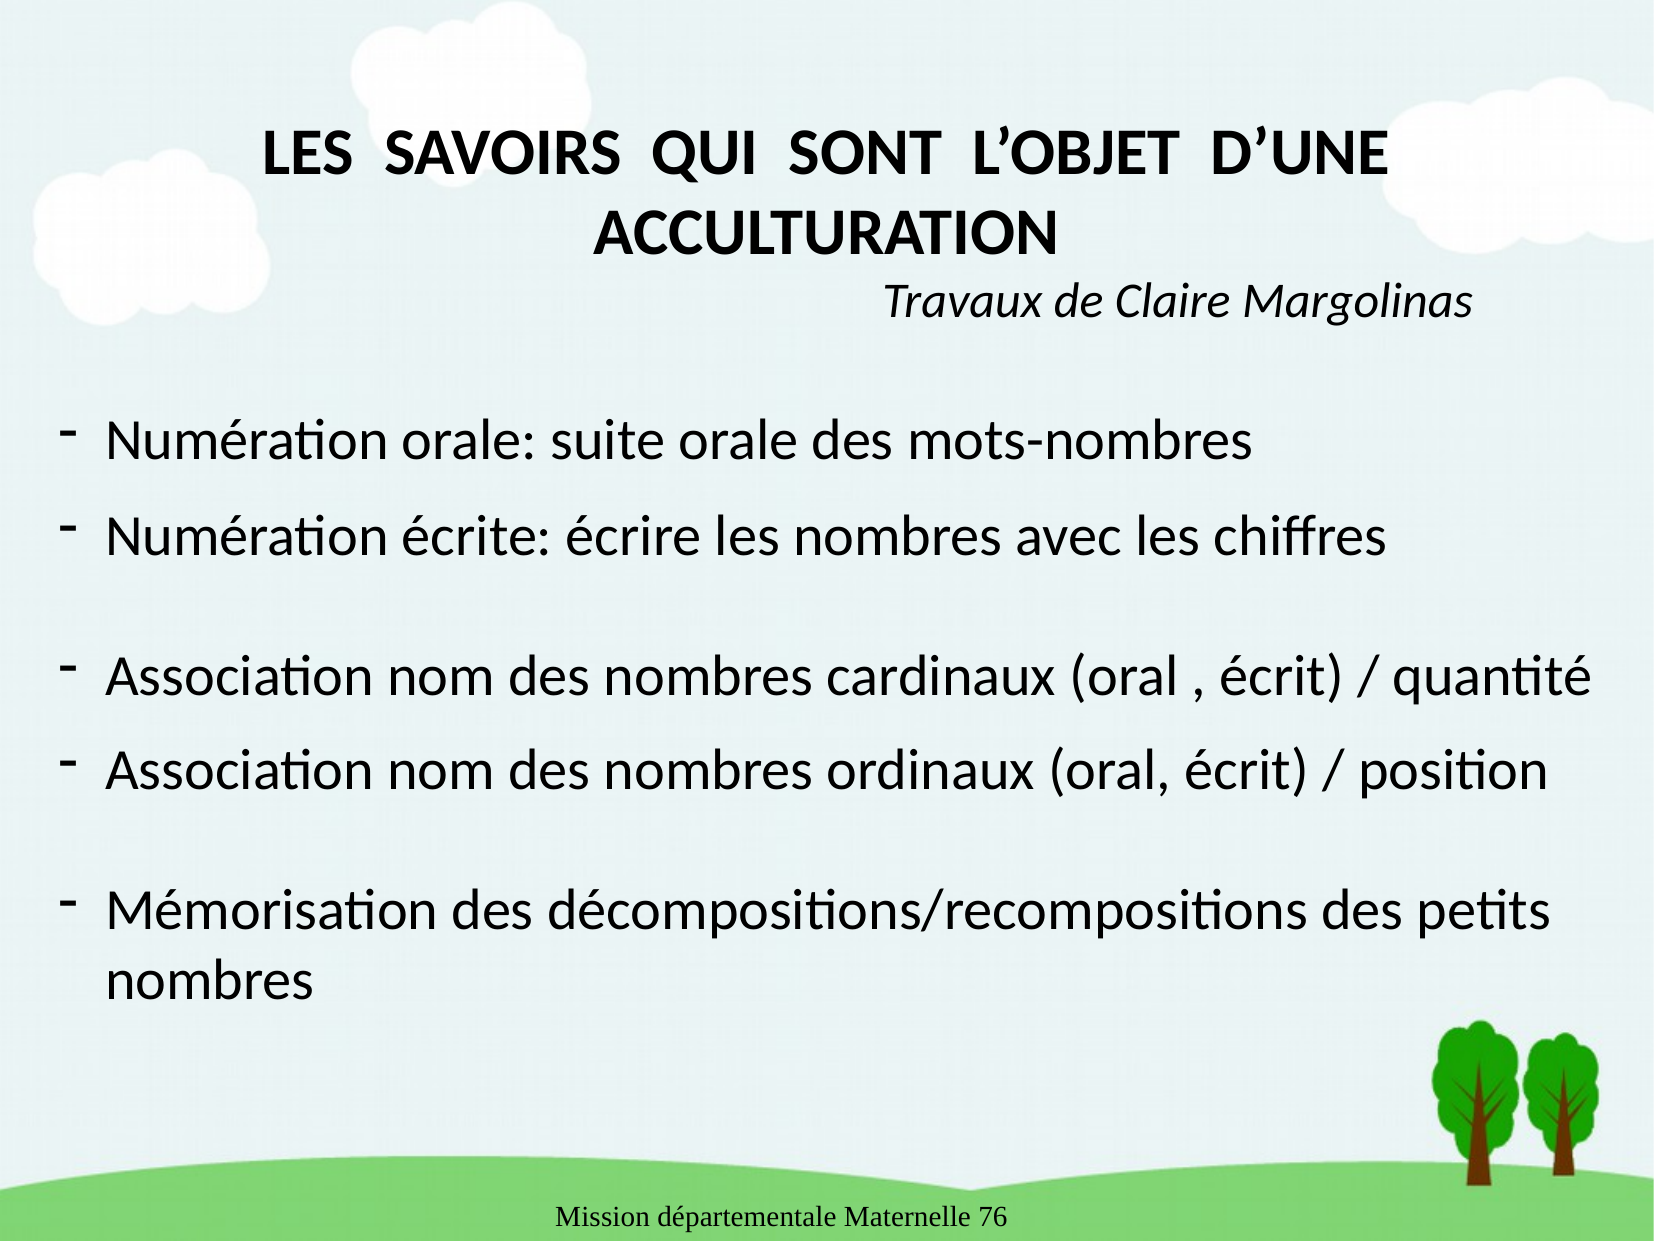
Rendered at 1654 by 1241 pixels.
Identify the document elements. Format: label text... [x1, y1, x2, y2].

text_box Mission départementale Maternelle 76 [519, 1197, 1044, 1241]
picture [0, 0, 1654, 1241]
text_box Numération orale: suite orale des mots-nombres Numération écrite: écrire les nombres avec les chiffres Association nom des nombres cardinaux (oral , écrit) / quantité Association nom des nombres ordinaux (oral, écrit) / position Mémorisation des décompositions/recompositions des petits nombres [43, 394, 1615, 1019]
text_box LES SAVOIRS QUI SONT L’OBJET D’UNE ACCULTURATION Travaux de Claire Margolinas [165, 100, 1489, 335]
